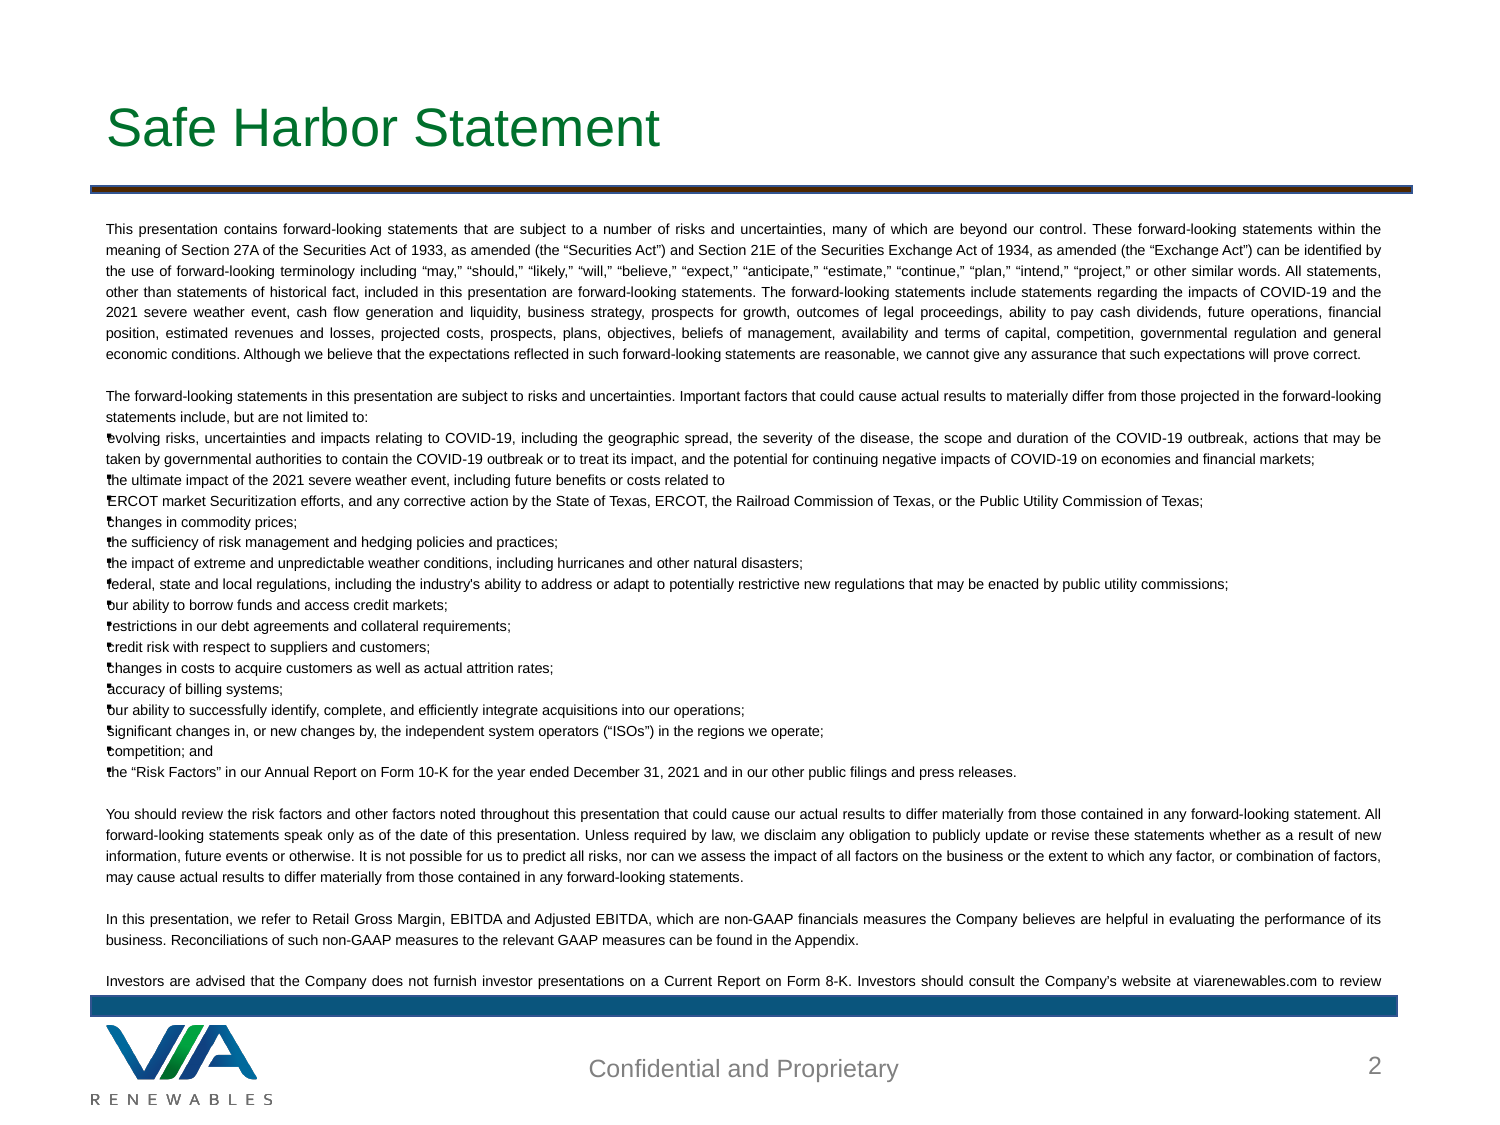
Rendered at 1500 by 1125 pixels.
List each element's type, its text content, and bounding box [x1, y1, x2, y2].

title Safe Harbor Statement [90, 90, 1413, 185]
text_box [90, 185, 1413, 194]
text_box [90, 995, 1398, 1017]
list This presentation contains forward-looking statements that are subject to a number of risks and uncertainties, many of which are beyond our control. These forward-looking statements within the meaning of Section 27A of the Securities Act of 1933, as amended (the “Securities Act”) and Section 21E of the Securities Exchange Act of 1934, as amended (the “Exchange Act”) can be identified by the use of forward-looking terminology including “may,” “should,” “likely,” “will,” “believe,” “expect,” “anticipate,” “estimate,” “continue,” “plan,” “intend,” “project,” or other similar words. All statements, other than statements of historical fact, included in this presentation are forward-looking statements. The forward-looking statements include statements regarding the impacts of COVID-19 and the 2021 severe weather event, cash flow generation and liquidity, business strategy, prospects for growth, outcomes of legal proceedings, ability to pay cash dividends, future operations, financial position, estimated revenues and losses, projected costs, prospects, plans, objectives, beliefs of management, availability and terms of capital, competition, governmental regulation and general economic conditions. Although we believe that the expectations reflected in such forward-looking statements are reasonable, we cannot give any assurance that such expectations will prove correct. The forward-looking statements in this presentation are subject to risks and uncertainties. Important factors that could cause actual results to materially differ from those projected in the forward-looking statements include, but are not limited to: evolving risks, uncertainties and impacts relating to COVID-19, including the geographic spread, the severity of the disease, the scope and duration of the COVID-19 outbreak, actions that may be taken by governmental authorities to contain the COVID-19 outbreak or to treat its impact, and the potential for continuing negative impacts of COVID-19 on economies and financial markets; the ultimate impact of the 2021 severe weather event, including future benefits or costs related to ERCOT market Securitization efforts, and any corrective action by the State of Texas, ERCOT, the Railroad Commission of Texas, or the Public Utility Commission of Texas; changes in commodity prices; the sufficiency of risk management and hedging policies and practices; the impact of extreme and unpredictable weather conditions, including hurricanes and other natural disasters; federal, state and local regulations, including the industry's ability to address or adapt to potentially restrictive new regulations that may be enacted by public utility commissions; our ability to borrow funds and access credit markets; restrictions in our debt agreements and collateral requirements; credit risk with respect to suppliers and customers; changes in costs to acquire customers as well as actual attrition rates; accuracy of billing systems; our ability to successfully identify, complete, and efficiently integrate acquisitions into our operations; significant changes in, or new changes by, the independent system operators (“ISOs”) in the regions we operate; competition; and the “Risk Factors” in our Annual Report on Form 10-K for the year ended December 31, 2021 and in our other public filings and press releases. You should review the risk factors and other factors noted throughout this presentation that could cause our actual results to differ materially from those contained in any forward-looking statement. All forward-looking statements speak only as of the date of this presentation. Unless required by law, we disclaim any obligation to publicly update or revise these statements whether as a result of new information, future events or otherwise. It is not possible for us to predict all risks, nor can we assess the impact of all factors on the business or the extent to which any factor, or combination of factors, may cause actual results to differ materially from those contained in any forward-looking statements. In this presentation, we refer to Retail Gross Margin, EBITDA and Adjusted EBITDA, which are non-GAAP financials measures the Company believes are helpful in evaluating the performance of its business. Reconciliations of such non-GAAP measures to the relevant GAAP measures can be found in the Appendix. Investors are advised that the Company does not furnish investor presentations on a Current Report on Form 8-K. Investors should consult the Company’s website at viarenewables.com to review subsequent investor presentations. [91, 208, 1397, 995]
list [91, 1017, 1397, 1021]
slide_number 2 [1059, 1042, 1397, 1103]
picture [91, 1025, 272, 1106]
footer Confidential and Proprietary [490, 1045, 998, 1105]
